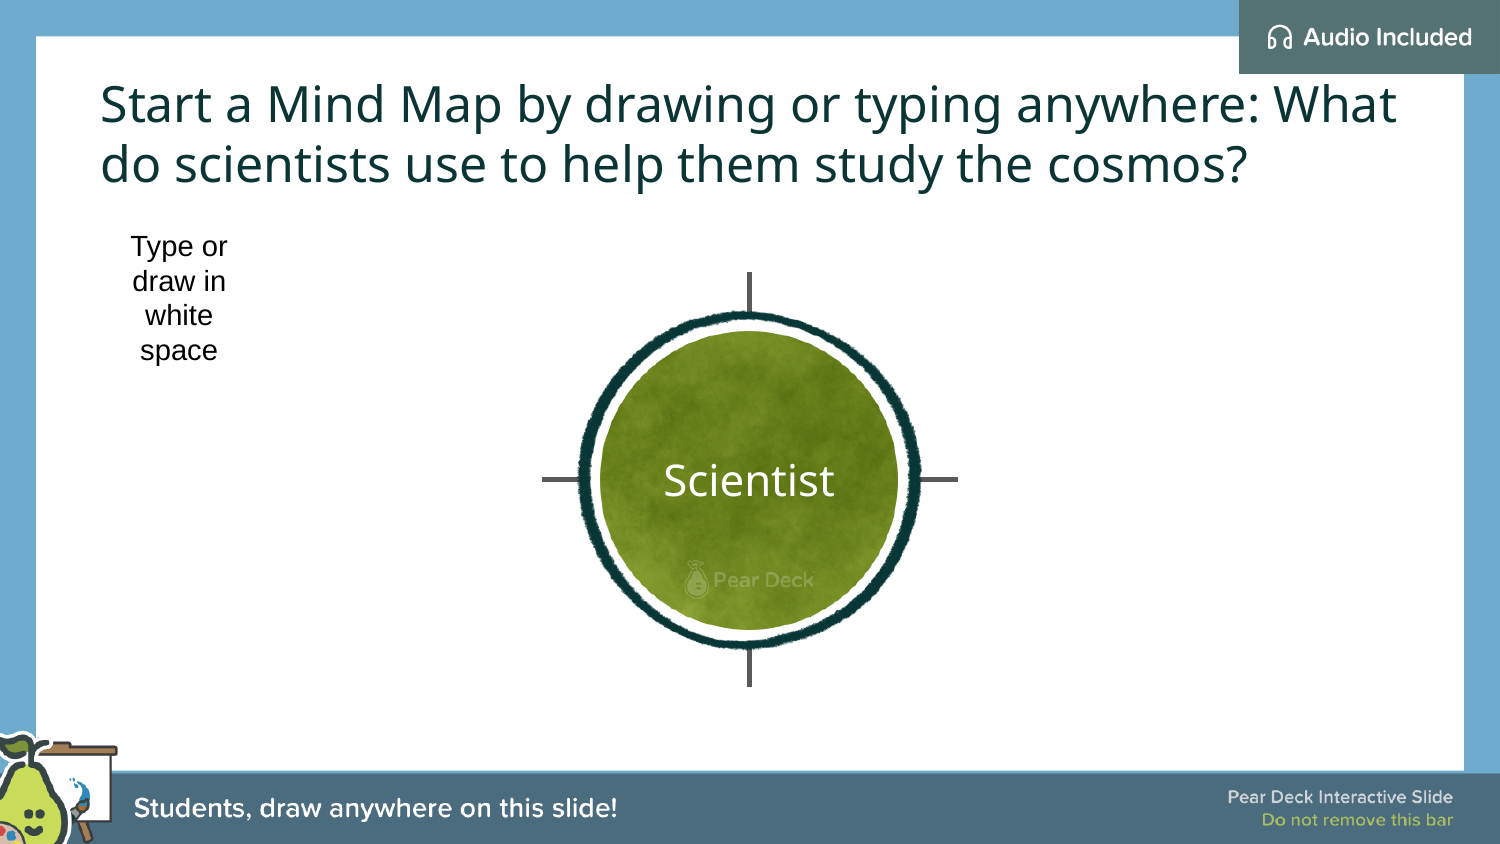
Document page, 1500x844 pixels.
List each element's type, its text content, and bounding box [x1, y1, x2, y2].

picture [1239, 0, 1500, 75]
picture [0, 726, 1500, 844]
text_box [36, 36, 1464, 724]
text_box Type or draw in white space [91, 229, 268, 364]
picture [564, 298, 934, 660]
title Start a Mind Map by drawing or typing anywhere: What do scientists use to help them study the cosmos? [85, 73, 1415, 192]
